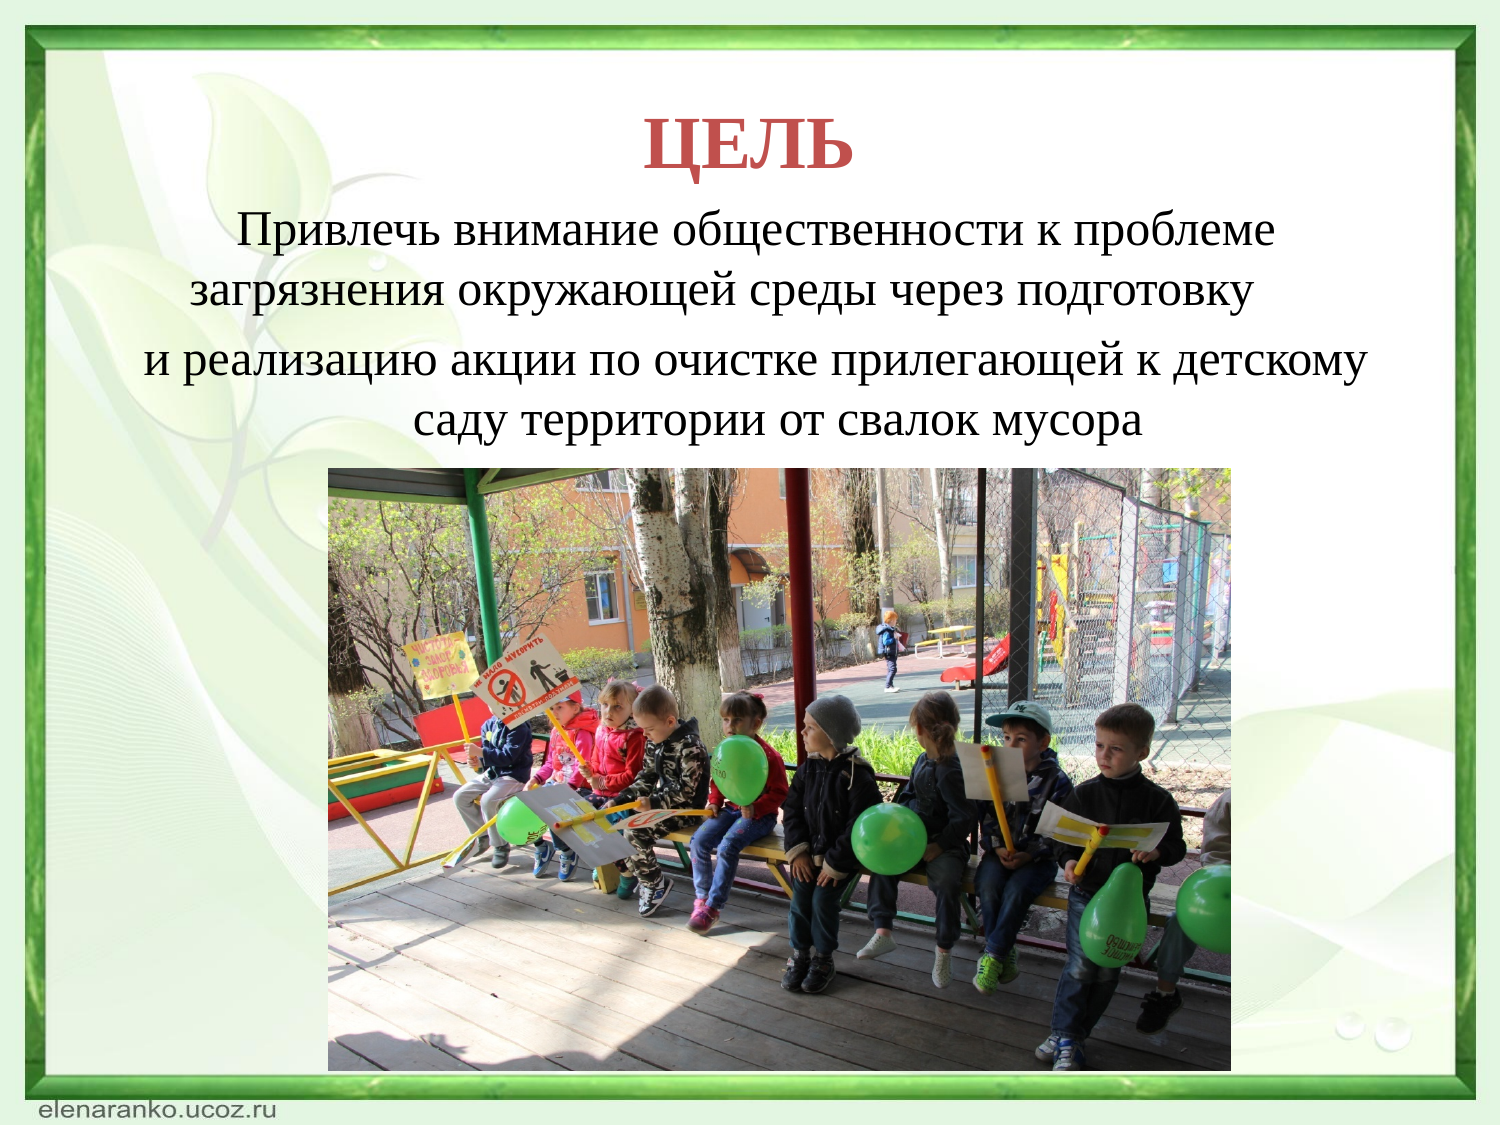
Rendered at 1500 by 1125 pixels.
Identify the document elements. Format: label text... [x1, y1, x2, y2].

title ЦЕЛЬ [75, 45, 1425, 187]
picture [0, 0, 1500, 1125]
list Привлечь внимание общественности к проблеме загрязнения окружающей среды через подготовку и реализацию акции по очистке прилегающей к детскому саду территории от свалок мусора [75, 187, 1425, 1043]
